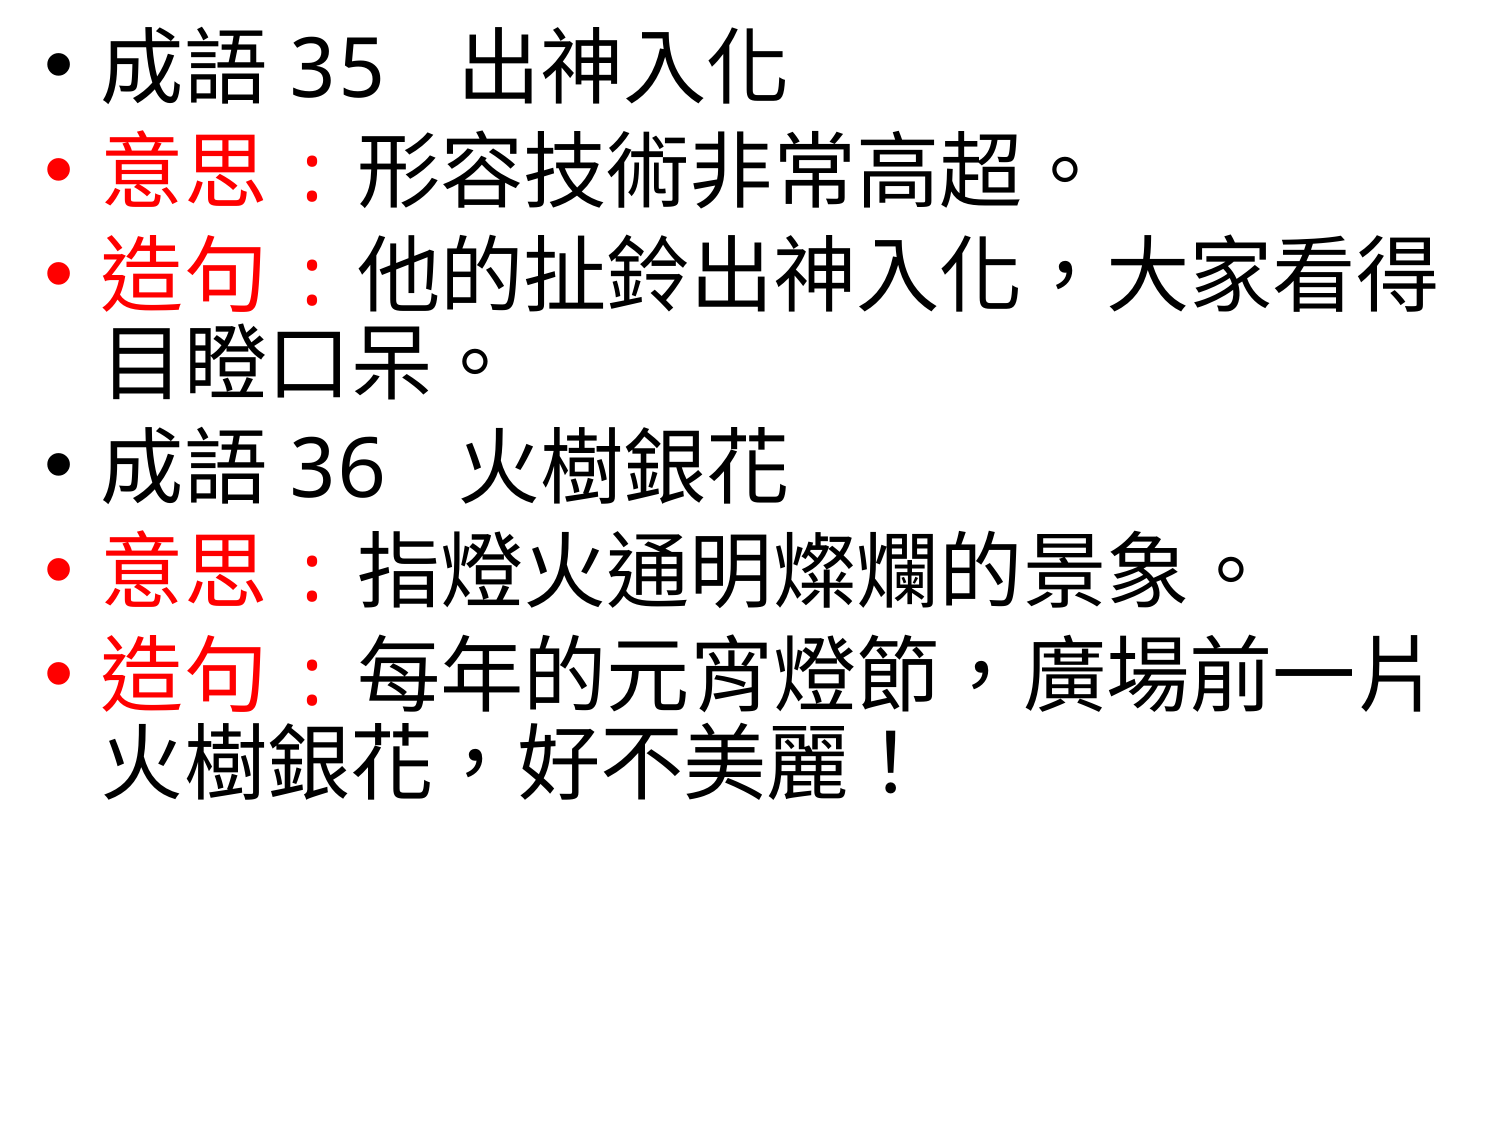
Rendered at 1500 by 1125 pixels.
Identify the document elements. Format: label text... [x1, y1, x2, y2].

list 成語35 出神入化 意思:形容技術非常高超。 造句:他的扯鈴出神入化，大家看得目瞪口呆。 成語36 火樹銀花 意思:指燈火通明燦爛的景象。 造句:每年的元宵燈節，廣場前一片火樹銀花，好不美麗！ [29, 19, 1459, 1125]
